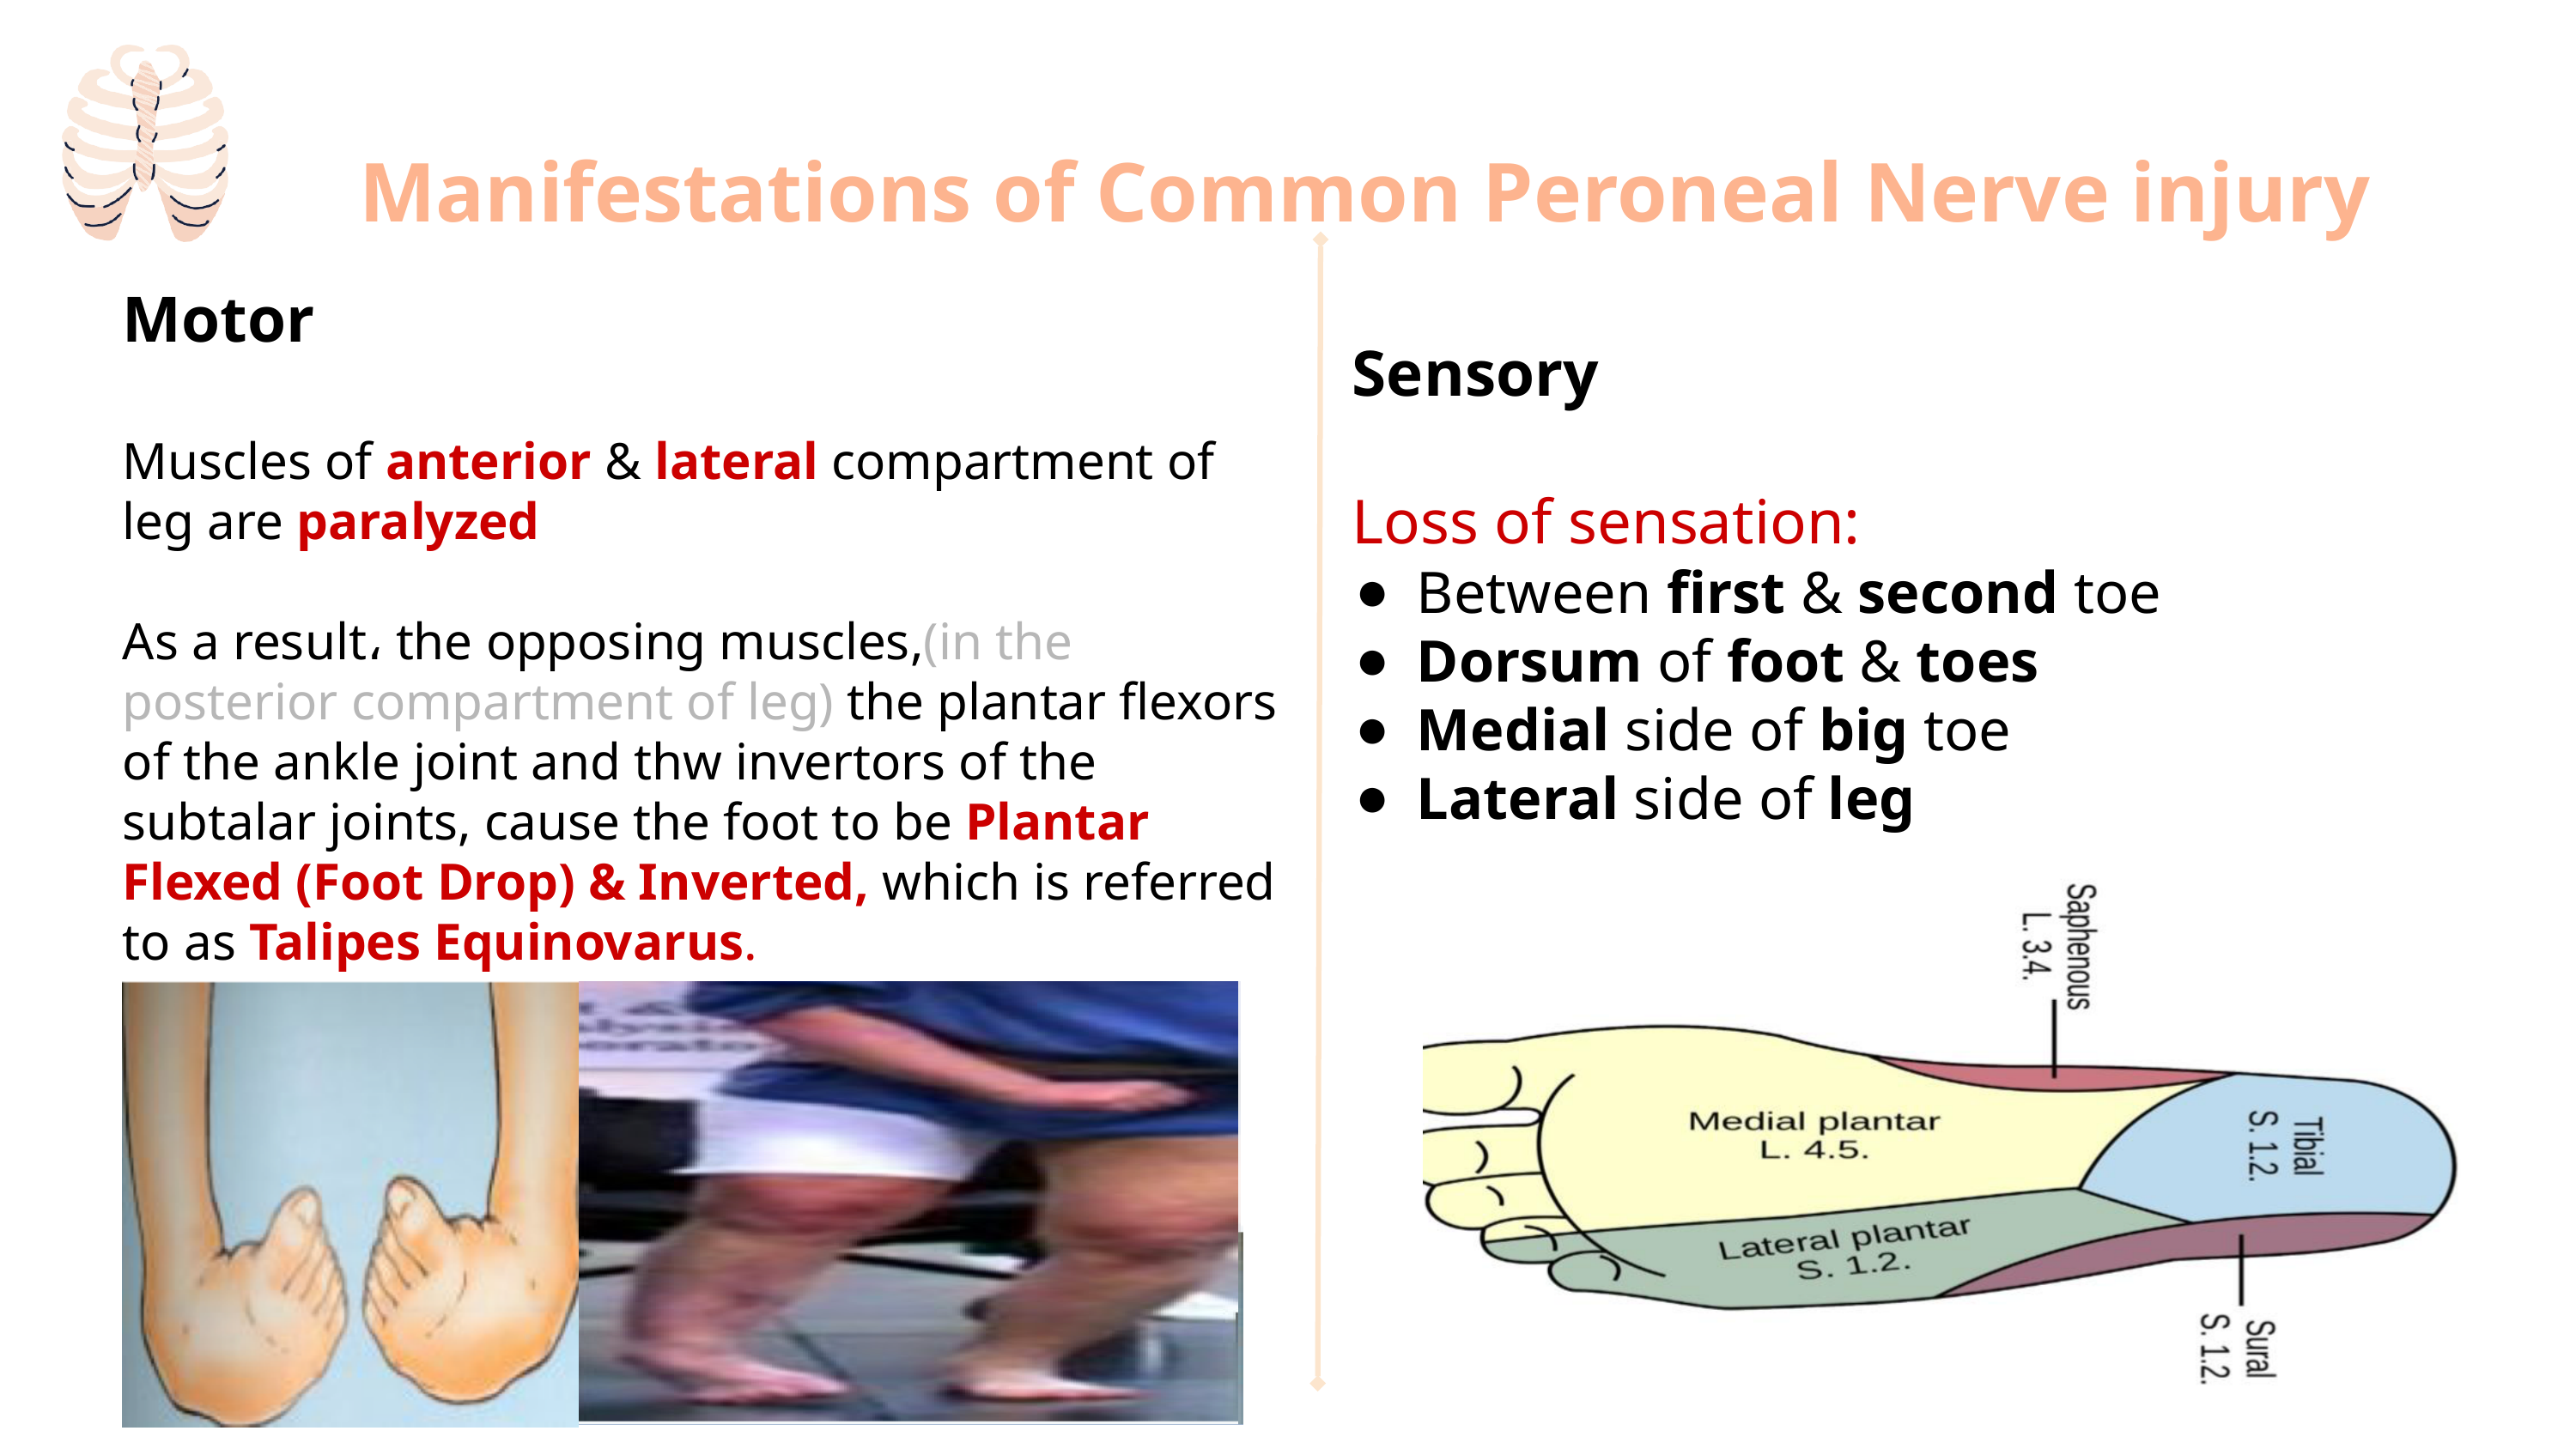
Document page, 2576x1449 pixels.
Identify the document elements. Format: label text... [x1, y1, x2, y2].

list Motor Muscles of anterior & lateral compartment of leg are paralyzed As a result، the opposing muscles,(in the posterior compartment of leg) the plantar flexors of the ankle joint and thw invertors of the subtalar joints, cause the foot to be Plantar Flexed (Foot Drop) & Inverted, which is referred to as Talipes Equinovarus. [122, 279, 1286, 1391]
list Sensory Loss of sensation: Between first & second toe Dorsum of foot & toes Medial side of big toe Lateral side of leg [1352, 333, 2473, 1161]
title Manifestations of Common Peroneal Nerve injury [200, 140, 2531, 383]
picture [1422, 876, 2474, 1403]
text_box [1317, 239, 1321, 1384]
picture [122, 981, 1244, 1428]
picture [62, 44, 228, 242]
